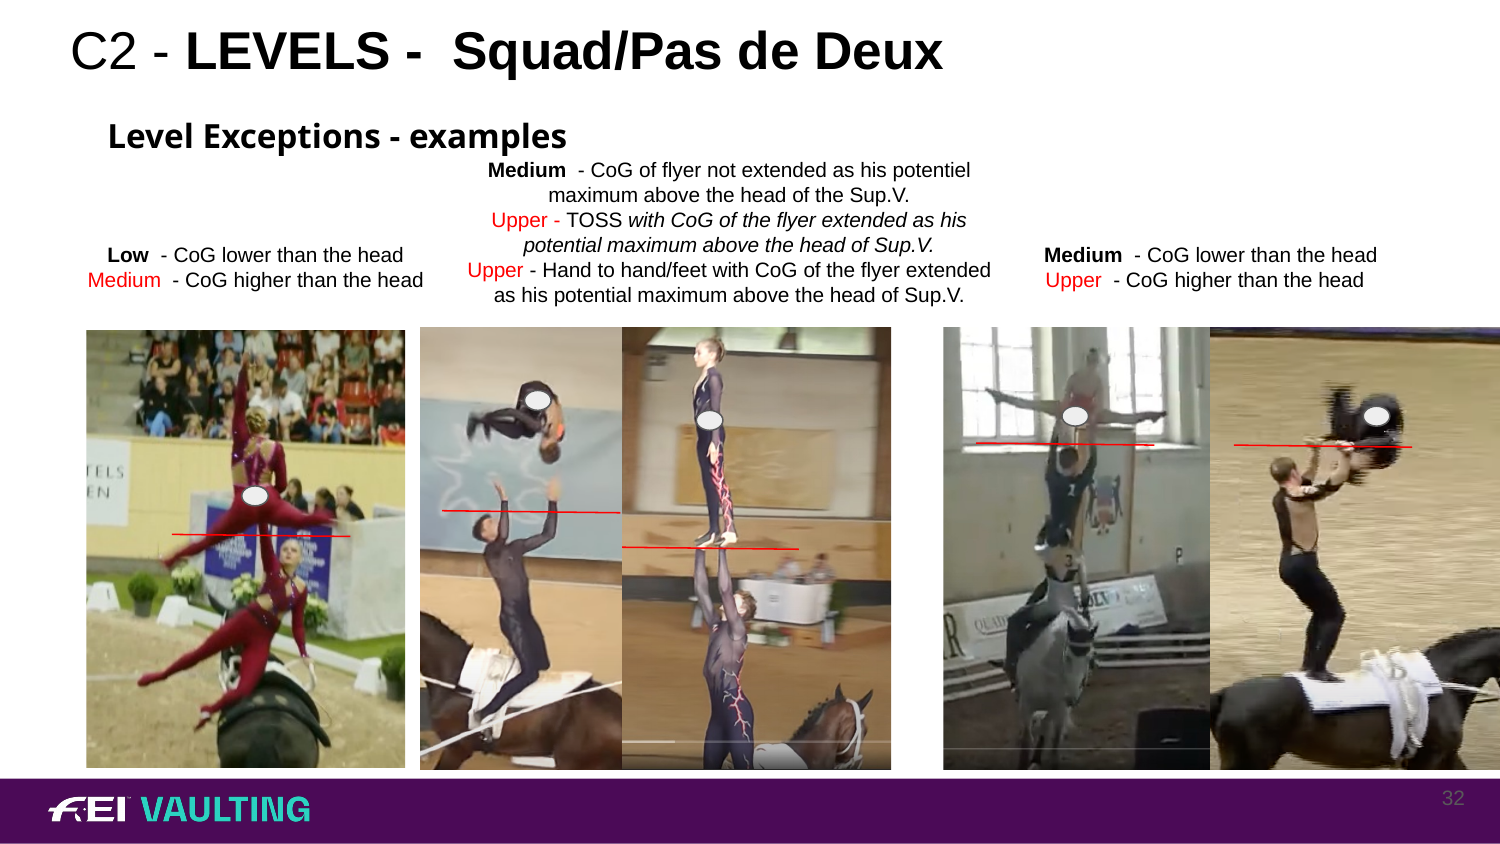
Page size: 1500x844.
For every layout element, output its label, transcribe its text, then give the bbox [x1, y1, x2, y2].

picture [32, 781, 325, 837]
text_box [627, 546, 800, 550]
picture [943, 326, 1500, 770]
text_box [975, 442, 1155, 446]
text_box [441, 510, 621, 514]
text_box Medium - CoG of flyer not extended as his potentiel maximum above the head of the Sup.V. Upper - TOSS with CoG of the flyer extended as his potential maximum above the head of Sup.V. Upper - Hand to hand/feet with CoG of the flyer extended as his potential maximum above the head of Sup.V. [450, 141, 1008, 328]
slide_number 32 [1389, 777, 1480, 830]
text_box Medium - CoG lower than the head Upper - CoG higher than the head [1008, 226, 1435, 313]
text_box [1233, 444, 1413, 448]
picture [86, 303, 406, 768]
text_box Level Exceptions - examples [55, 94, 1453, 170]
title C2 - LEVELS - Squad/Pas de Deux [55, 1, 1453, 94]
picture [420, 326, 892, 770]
text_box Low - CoG lower than the head Medium - CoG higher than the head [39, 226, 450, 304]
